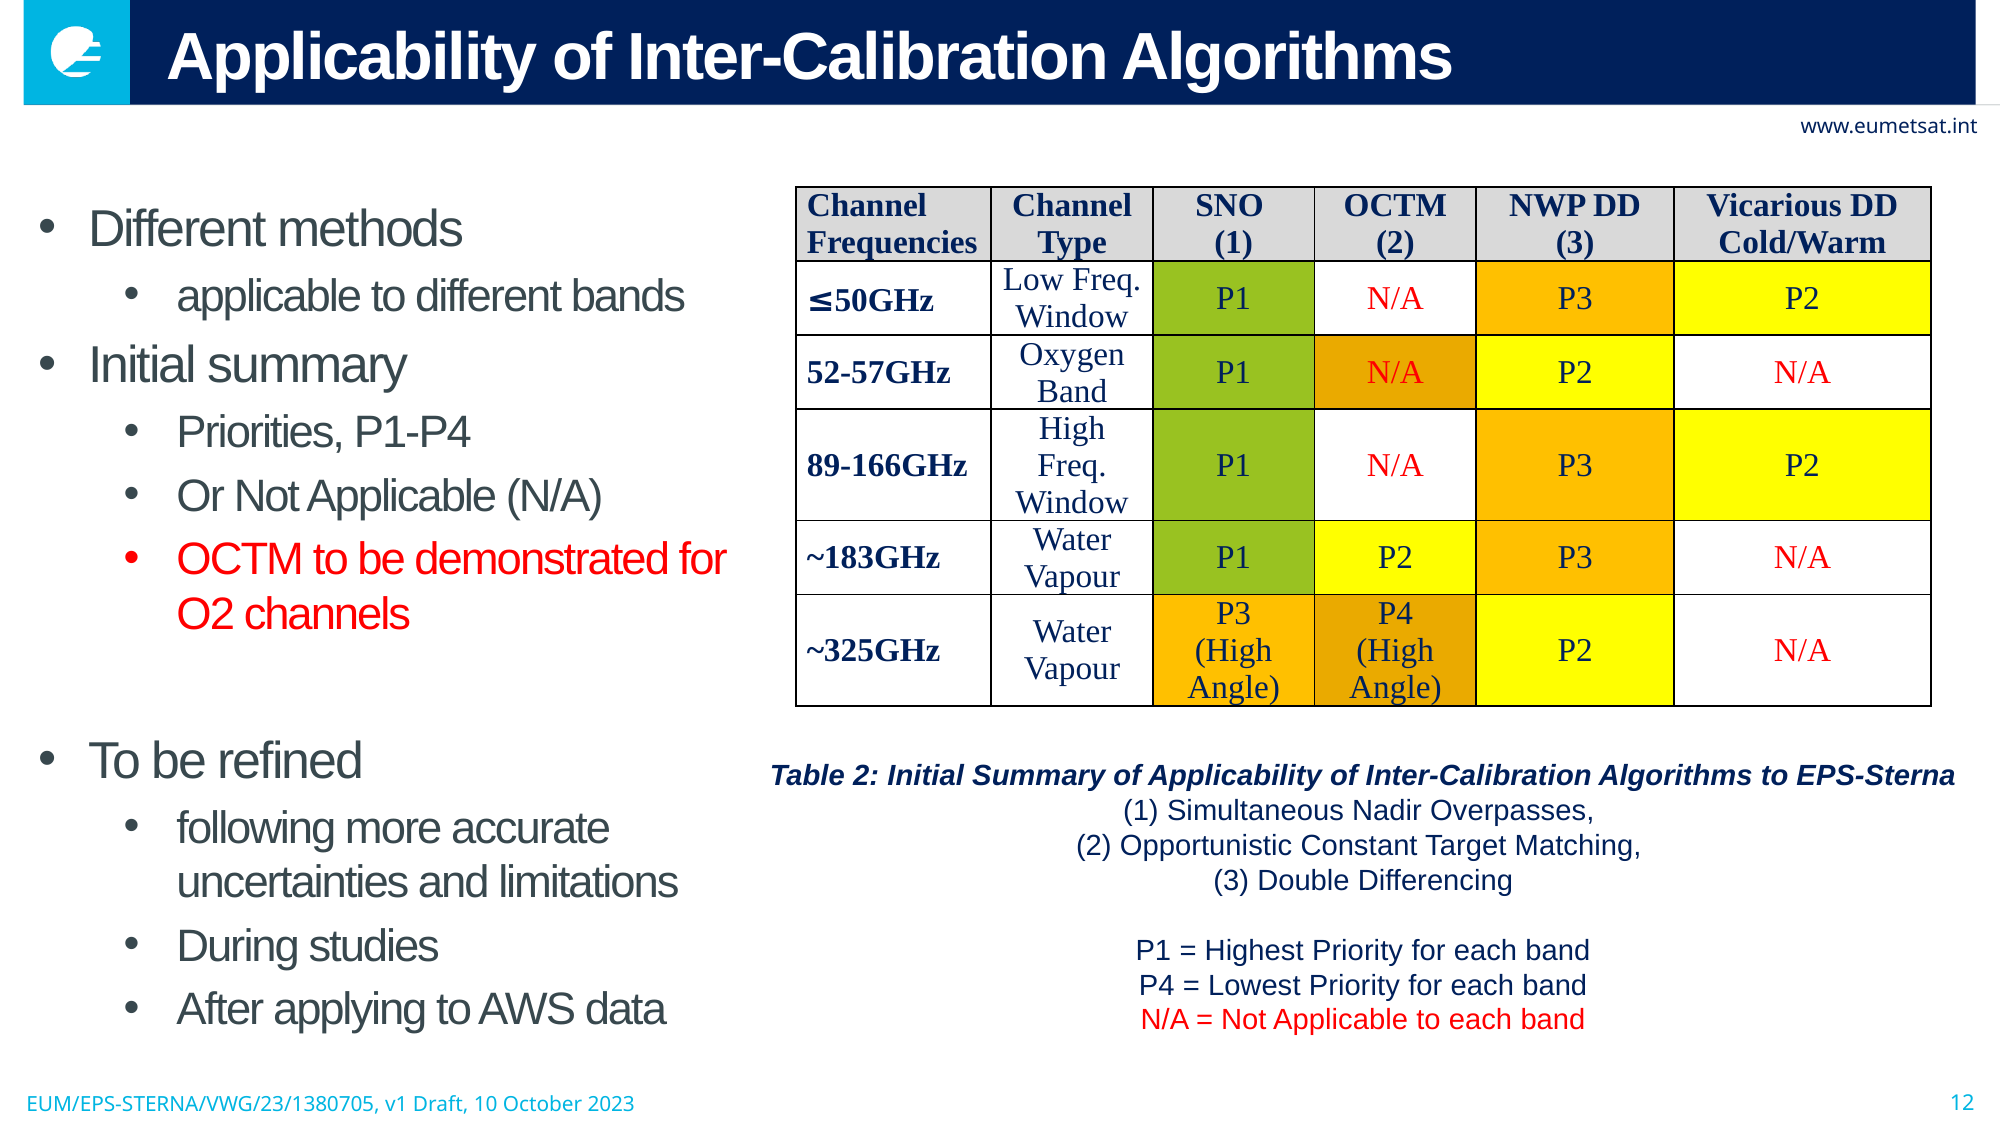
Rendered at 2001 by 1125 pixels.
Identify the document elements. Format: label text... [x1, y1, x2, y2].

table_cell 52-57GHz [797, 336, 990, 408]
table_cell P3 [1477, 410, 1673, 520]
table_cell High Freq. Window [992, 410, 1152, 520]
table_cell P4 (High Angle) [1315, 595, 1475, 705]
table_cell Water Vapour [992, 521, 1152, 594]
picture [64, 73, 88, 77]
table_header Channel Frequencies [797, 188, 990, 260]
list Different methods applicable to different bands Initial summary Priorities, P1-P4 Or Not Applicable (N/A) OCTM to be demonstrated for O2 channels To be refined following more accurate uncertainties and limitations During studies After applying to AWS data [23, 186, 796, 1051]
table_header NWP DD (3) [1477, 188, 1673, 260]
table_cell N/A [1315, 262, 1475, 334]
title Applicability of Inter-Calibration Algorithms [129, 0, 2000, 106]
table_cell P3 [1477, 262, 1673, 334]
table_cell N/A [1675, 595, 1930, 705]
table_cell Water Vapour [992, 595, 1152, 705]
table_cell P3 [1477, 521, 1673, 594]
table_header SNO (1) [1154, 188, 1314, 260]
picture [51, 27, 100, 72]
table_cell N/A [1315, 336, 1475, 408]
table_cell N/A [1315, 410, 1475, 520]
table_cell P3 (High Angle) [1154, 595, 1314, 705]
table_cell P2 [1477, 336, 1673, 408]
table_cell ≤50GHz [797, 262, 990, 334]
table_cell P1 [1154, 336, 1314, 408]
table_cell N/A [1675, 521, 1930, 594]
table_cell Low Freq. Window [992, 262, 1152, 334]
table_cell P2 [1315, 521, 1475, 594]
table_cell P2 [1477, 595, 1673, 705]
table_cell P1 [1154, 410, 1314, 520]
text_box Table 2: Initial Summary of Applicability of Inter-Calibration Algorithms to EPS-Sterna (1) Simultaneous Nadir Overpasses, (2) Opportunistic Constant Target Matching, (3) Double Differencing P1 = Highest Priority for each band P4 = Lowest Priority for each band N/A = Not Applicable to each band [754, 748, 1973, 1044]
table_cell Oxygen Band [992, 336, 1152, 408]
table_cell P1 [1154, 262, 1314, 334]
table_header Channel Type [992, 188, 1152, 260]
table_cell N/A [1675, 336, 1930, 408]
table_cell P2 [1675, 410, 1930, 520]
table_header Vicarious DD Cold/Warm [1675, 188, 1930, 260]
table_header OCTM (2) [1315, 188, 1475, 260]
table_cell P2 [1675, 262, 1930, 334]
table_cell ~183GHz [797, 521, 990, 594]
table_cell 89-166GHz [797, 410, 990, 520]
table_cell P1 [1154, 521, 1314, 594]
table_cell ~325GHz [797, 595, 990, 705]
